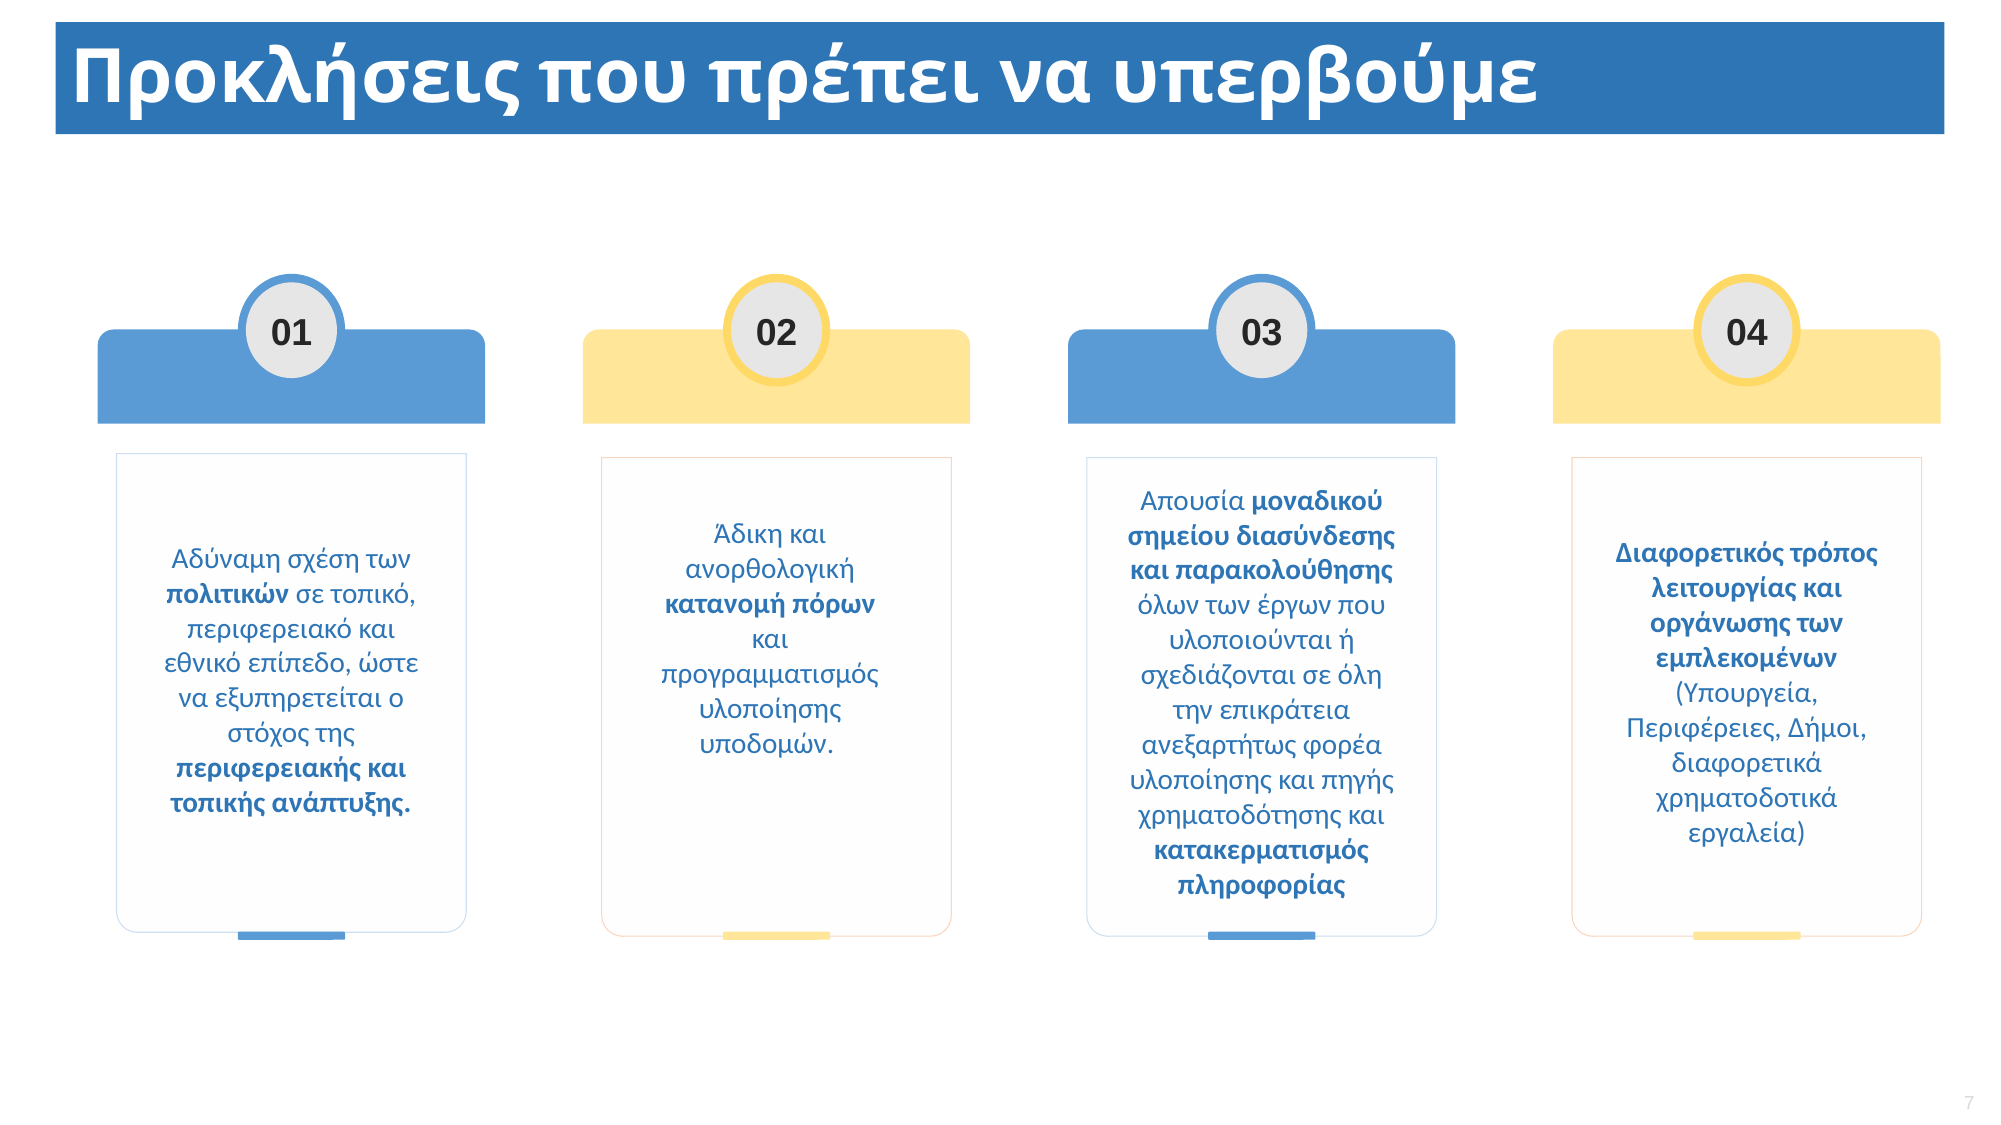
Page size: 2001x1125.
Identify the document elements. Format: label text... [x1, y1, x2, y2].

title Προκλήσεις που πρέπει να υπερβούμε [55, 22, 1945, 135]
text_box 7 [1940, 1082, 1999, 1121]
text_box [97, 273, 1941, 940]
